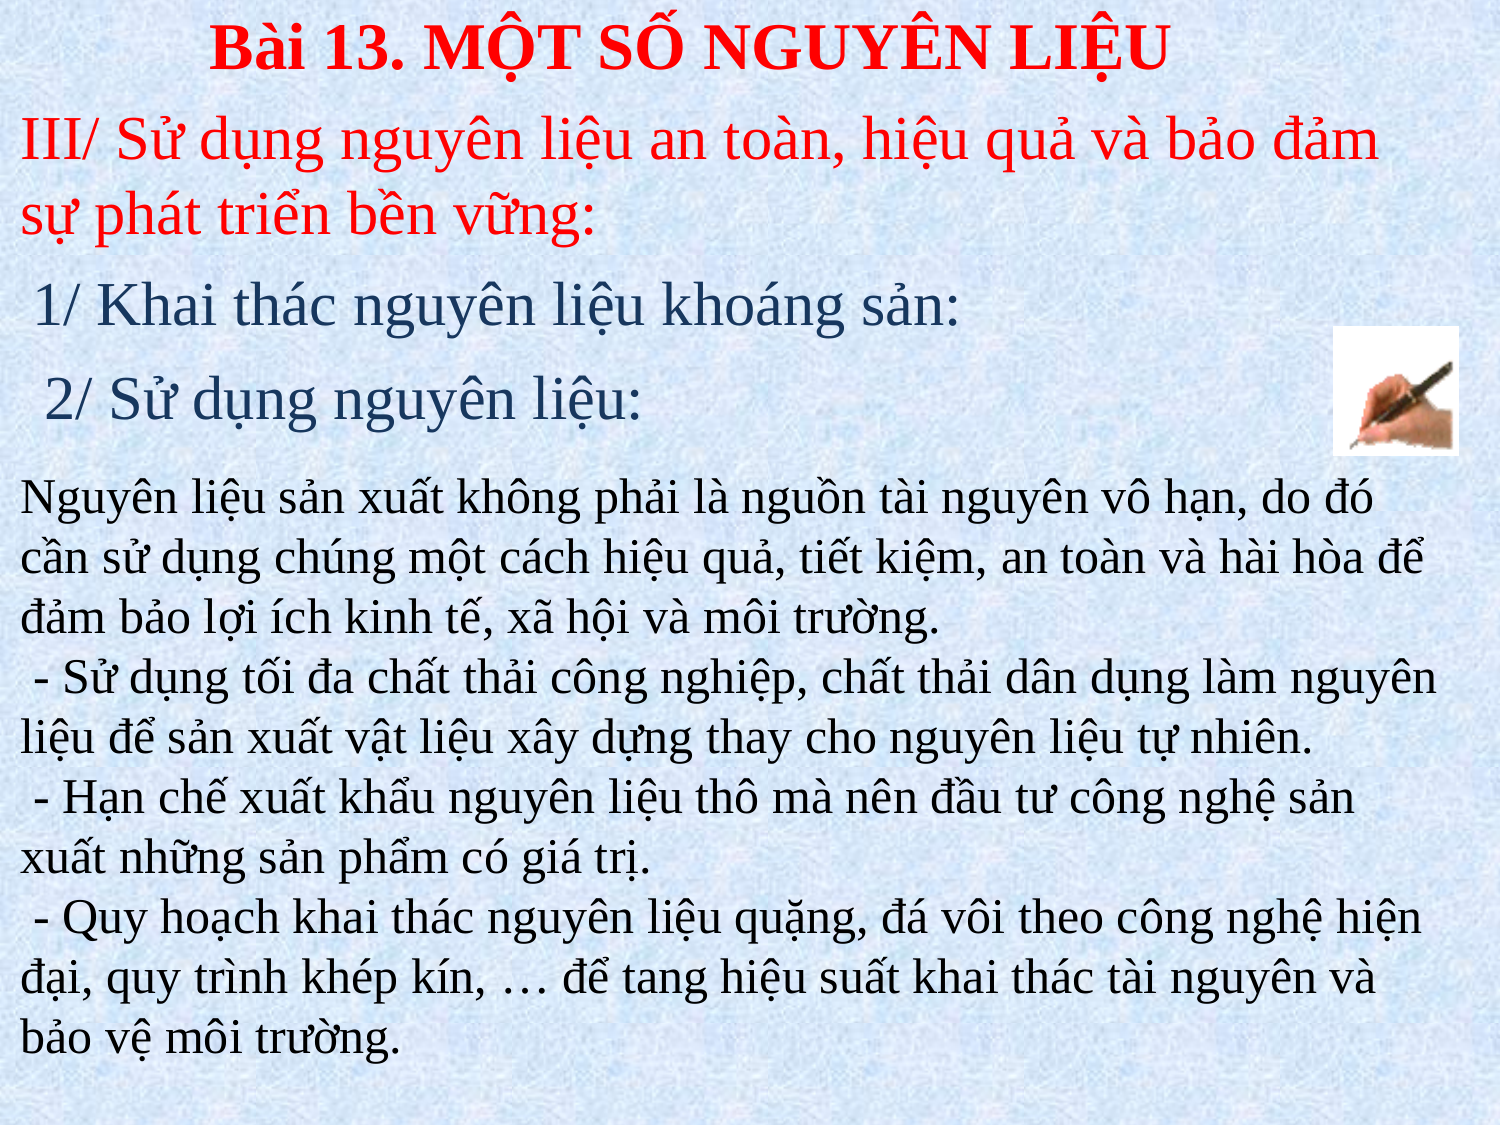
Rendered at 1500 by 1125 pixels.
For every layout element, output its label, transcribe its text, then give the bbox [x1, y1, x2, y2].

text_box Bài 13. MỘT SỐ NGUYÊN LIỆU [194, 0, 1258, 89]
picture [0, 0, 1500, 1125]
text_box 2/ Sử dụng nguyên liệu: [29, 349, 1282, 440]
text_box III/ Sử dụng nguyên liệu an toàn, hiệu quả và bảo đảm sự phát triển bền vững: [5, 89, 1459, 255]
text_box 1/ Khai thác nguyên liệu khoáng sản: [17, 255, 1034, 346]
text_box Nguyên liệu sản xuất không phải là nguồn tài nguyên vô hạn, do đó cần sử dụng chúng một cách hiệu quả, tiết kiệm, an toàn và hài hòa để đảm bảo lợi ích kinh tế, xã hội và môi trường. - Sử dụng tối đa chất thải công nghiệp, chất thải dân dụng làm nguyên liệu để sản xuất vật liệu xây dựng thay cho nguyên liệu tự nhiên. - Hạn chế xuất khẩu nguyên liệu thô mà nên đầu tư công nghệ sản xuất những sản phẩm có giá trị. - Quy hoạch khai thác nguyên liệu quặng, đá vôi theo công nghệ hiện đại, quy trình khép kín, … để tang hiệu suất khai thác tài nguyên và bảo vệ môi trường. [5, 456, 1459, 1071]
